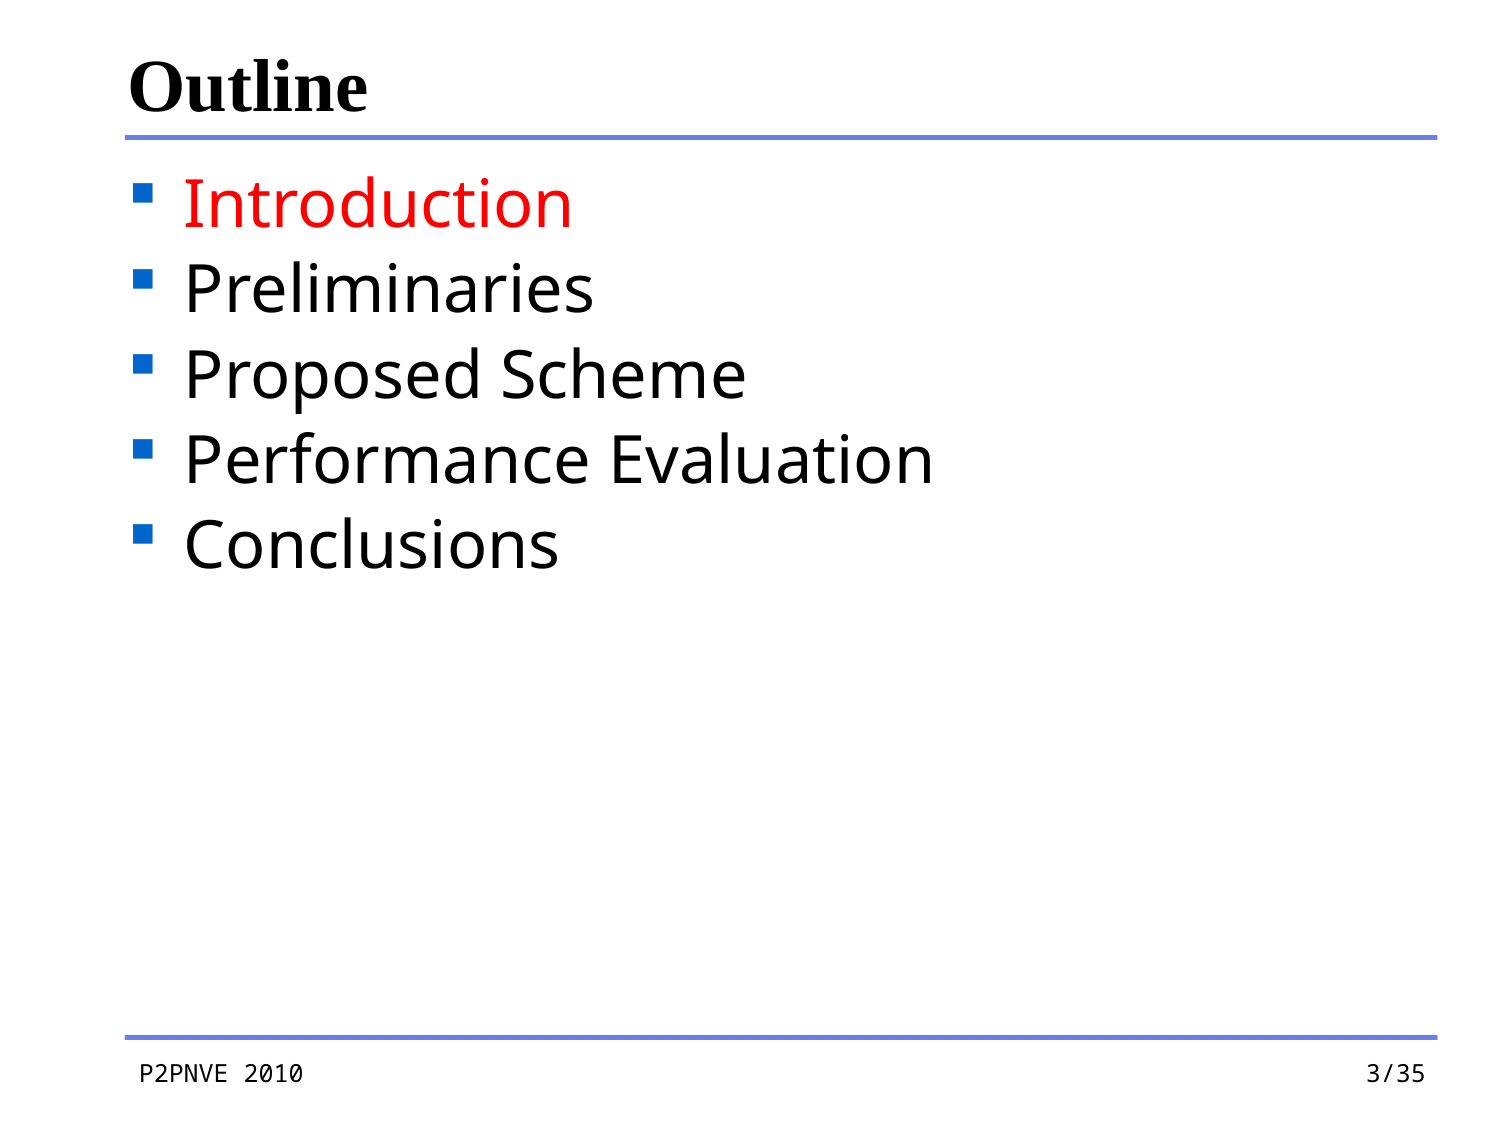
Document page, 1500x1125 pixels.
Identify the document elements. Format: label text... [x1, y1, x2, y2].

title Outline [111, 18, 1388, 145]
list Introduction Preliminaries Proposed Scheme Performance Evaluation Conclusions [112, 162, 1388, 1001]
